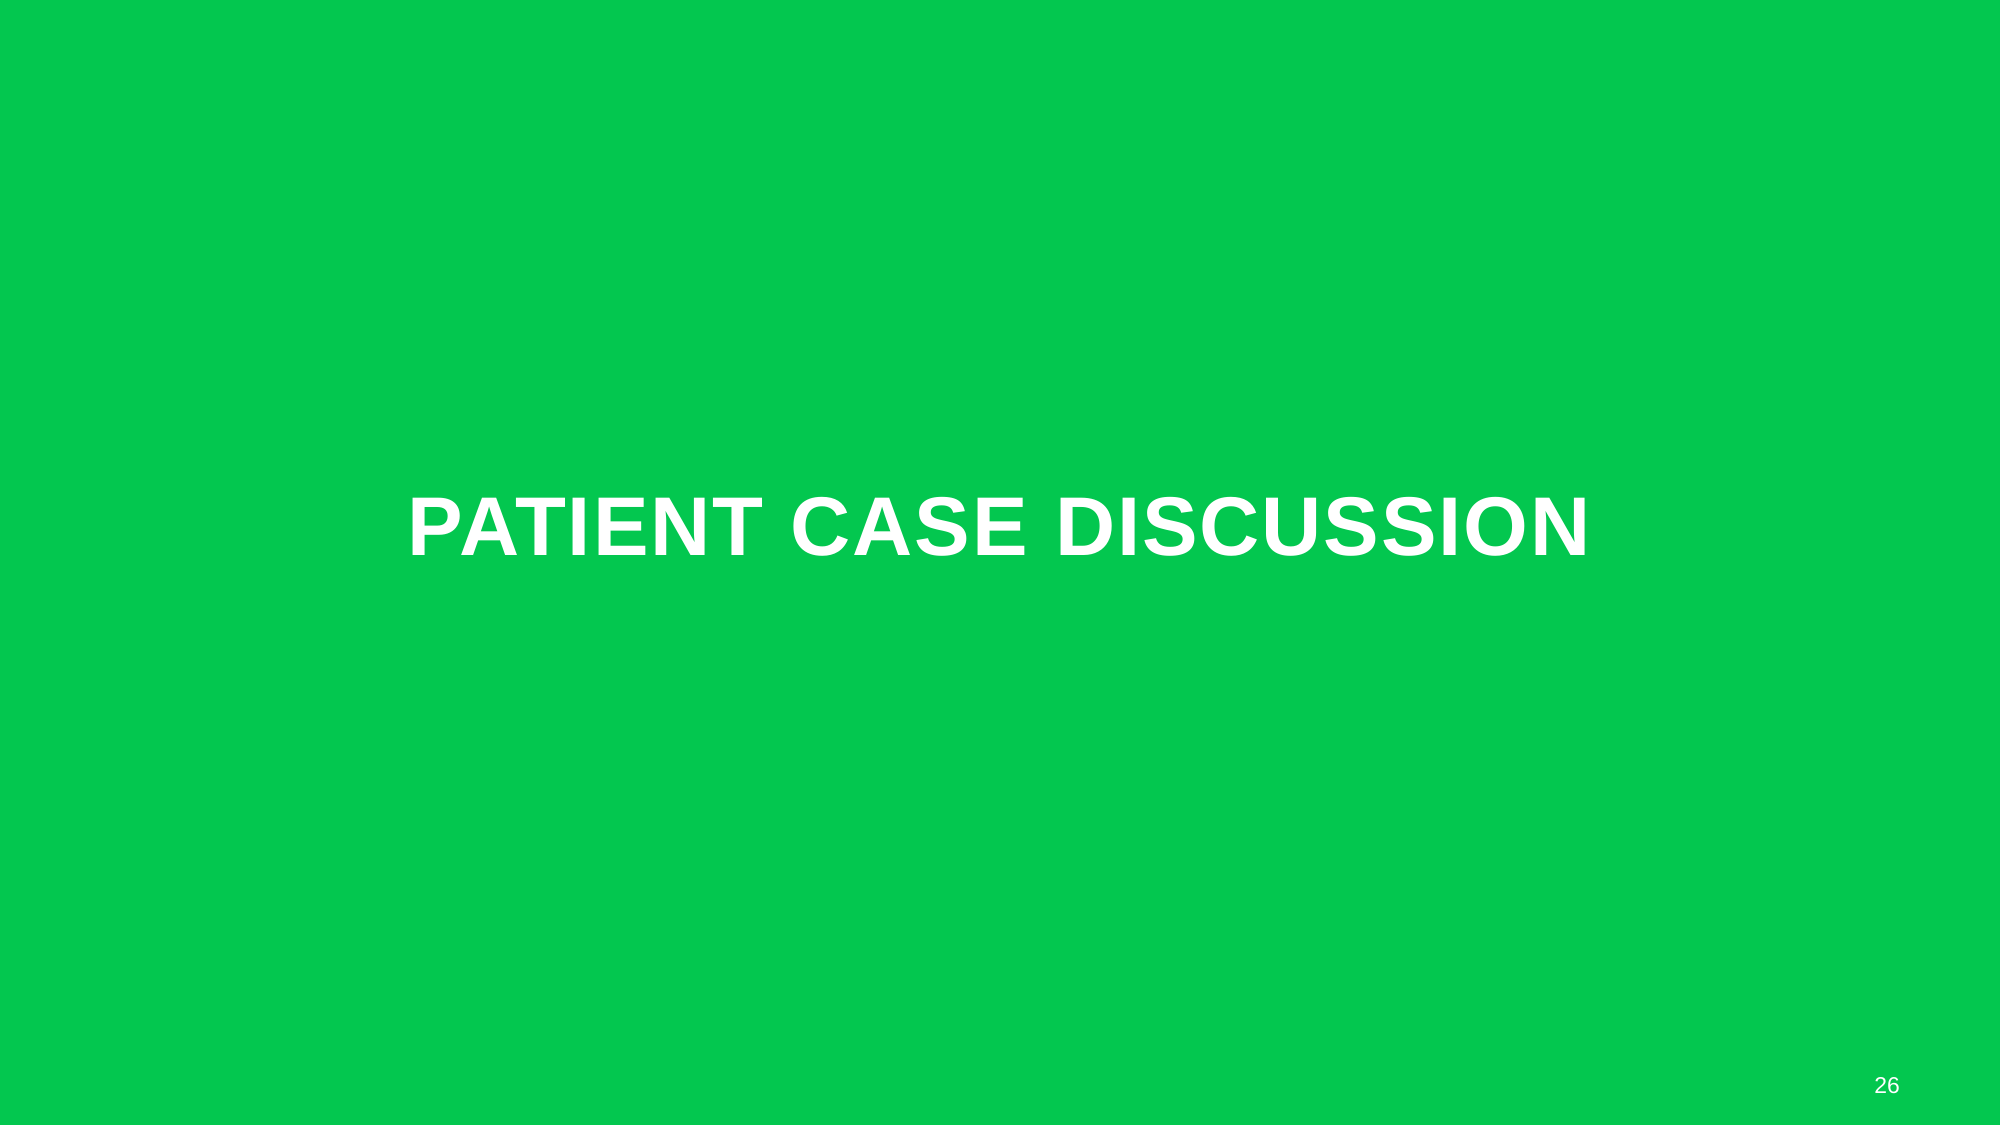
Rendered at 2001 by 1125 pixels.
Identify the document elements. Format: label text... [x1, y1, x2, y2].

slide_number 26 [1771, 1054, 1900, 1115]
title Patient case discussion [99, 45, 1900, 1000]
